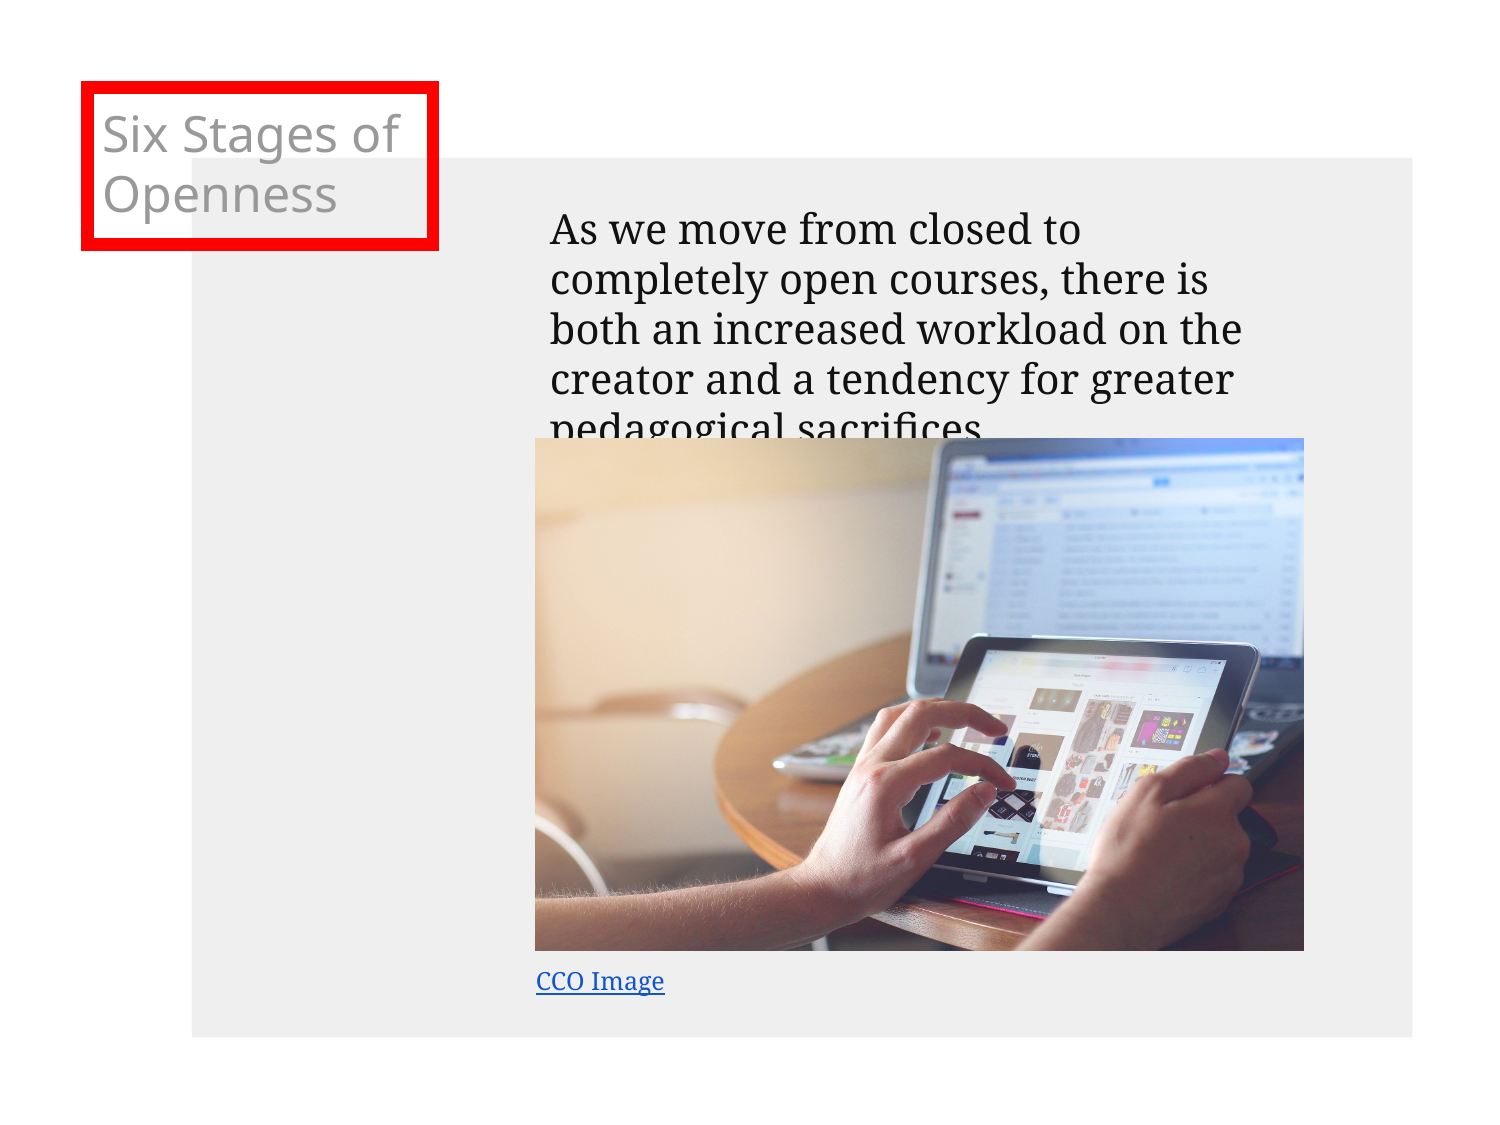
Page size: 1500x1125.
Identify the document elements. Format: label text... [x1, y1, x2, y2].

text_box CCO Image [520, 950, 682, 1009]
title Six Stages of Openness [81, 81, 439, 251]
list As we move from closed to completely open courses, there is both an increased workload on the creator and a tendency for greater pedagogical sacrifices [535, 188, 1304, 438]
picture [534, 438, 1304, 952]
